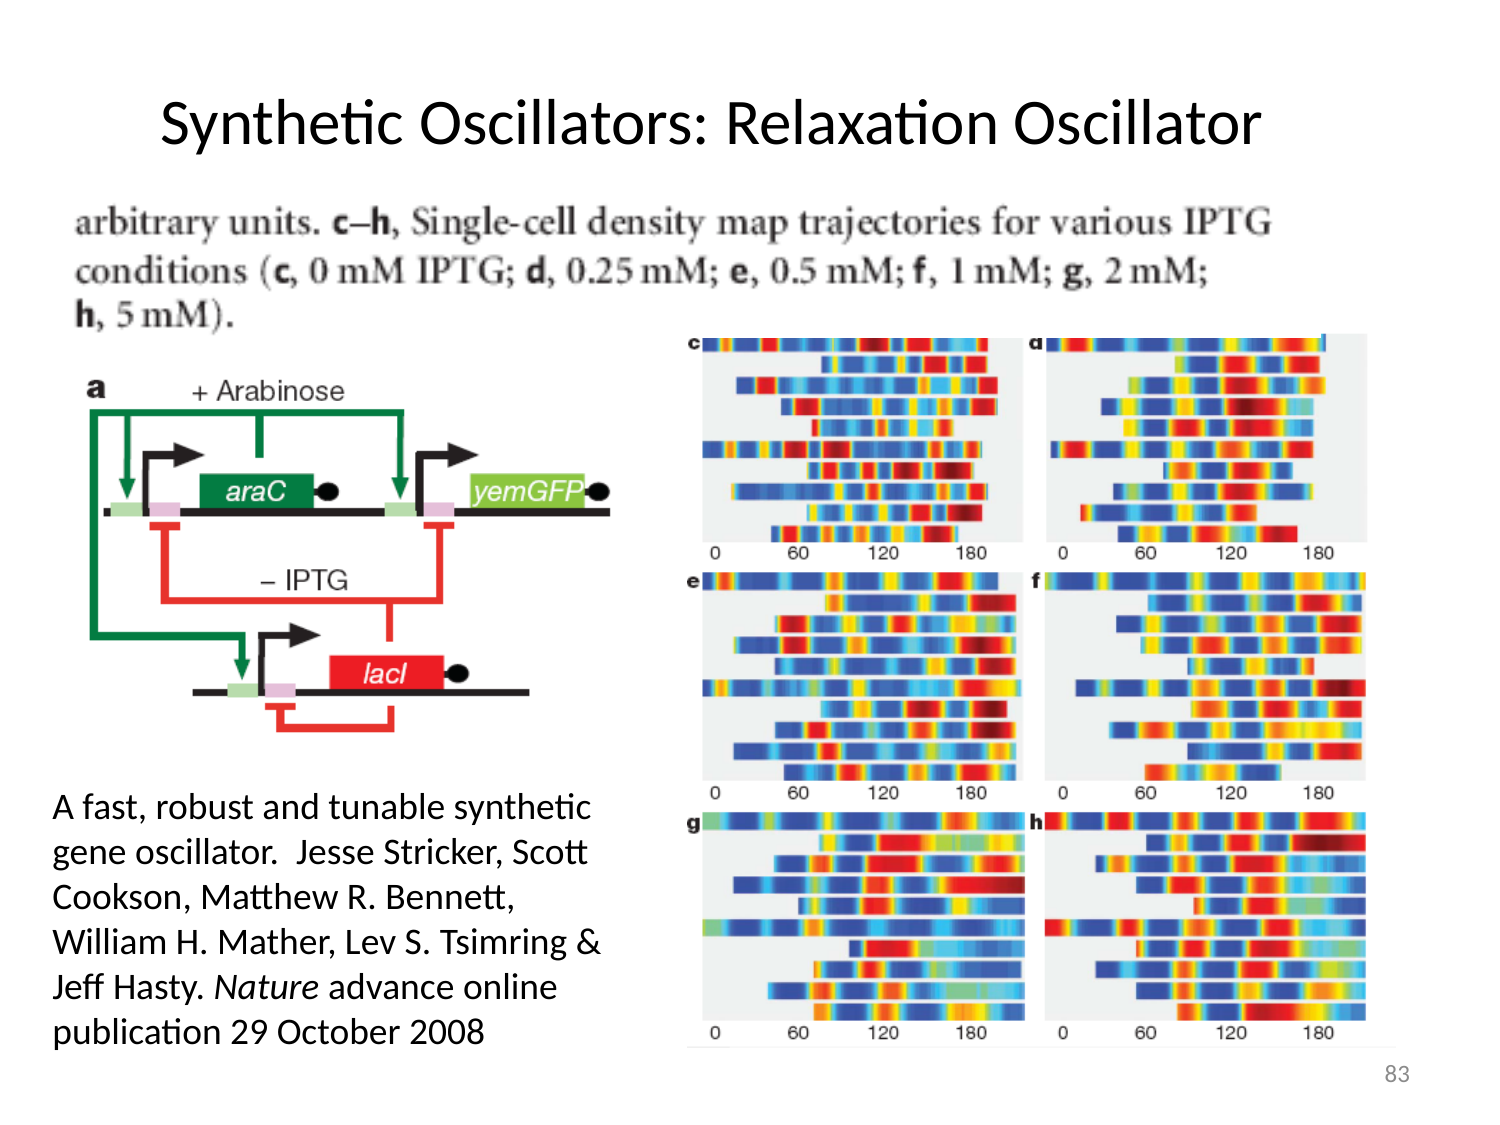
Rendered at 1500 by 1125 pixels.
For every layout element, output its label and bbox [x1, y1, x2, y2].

title [37, 50, 1388, 188]
text_box [37, 774, 625, 1060]
picture [49, 199, 1397, 1048]
slide_number [1074, 1042, 1425, 1103]
picture [75, 362, 620, 738]
